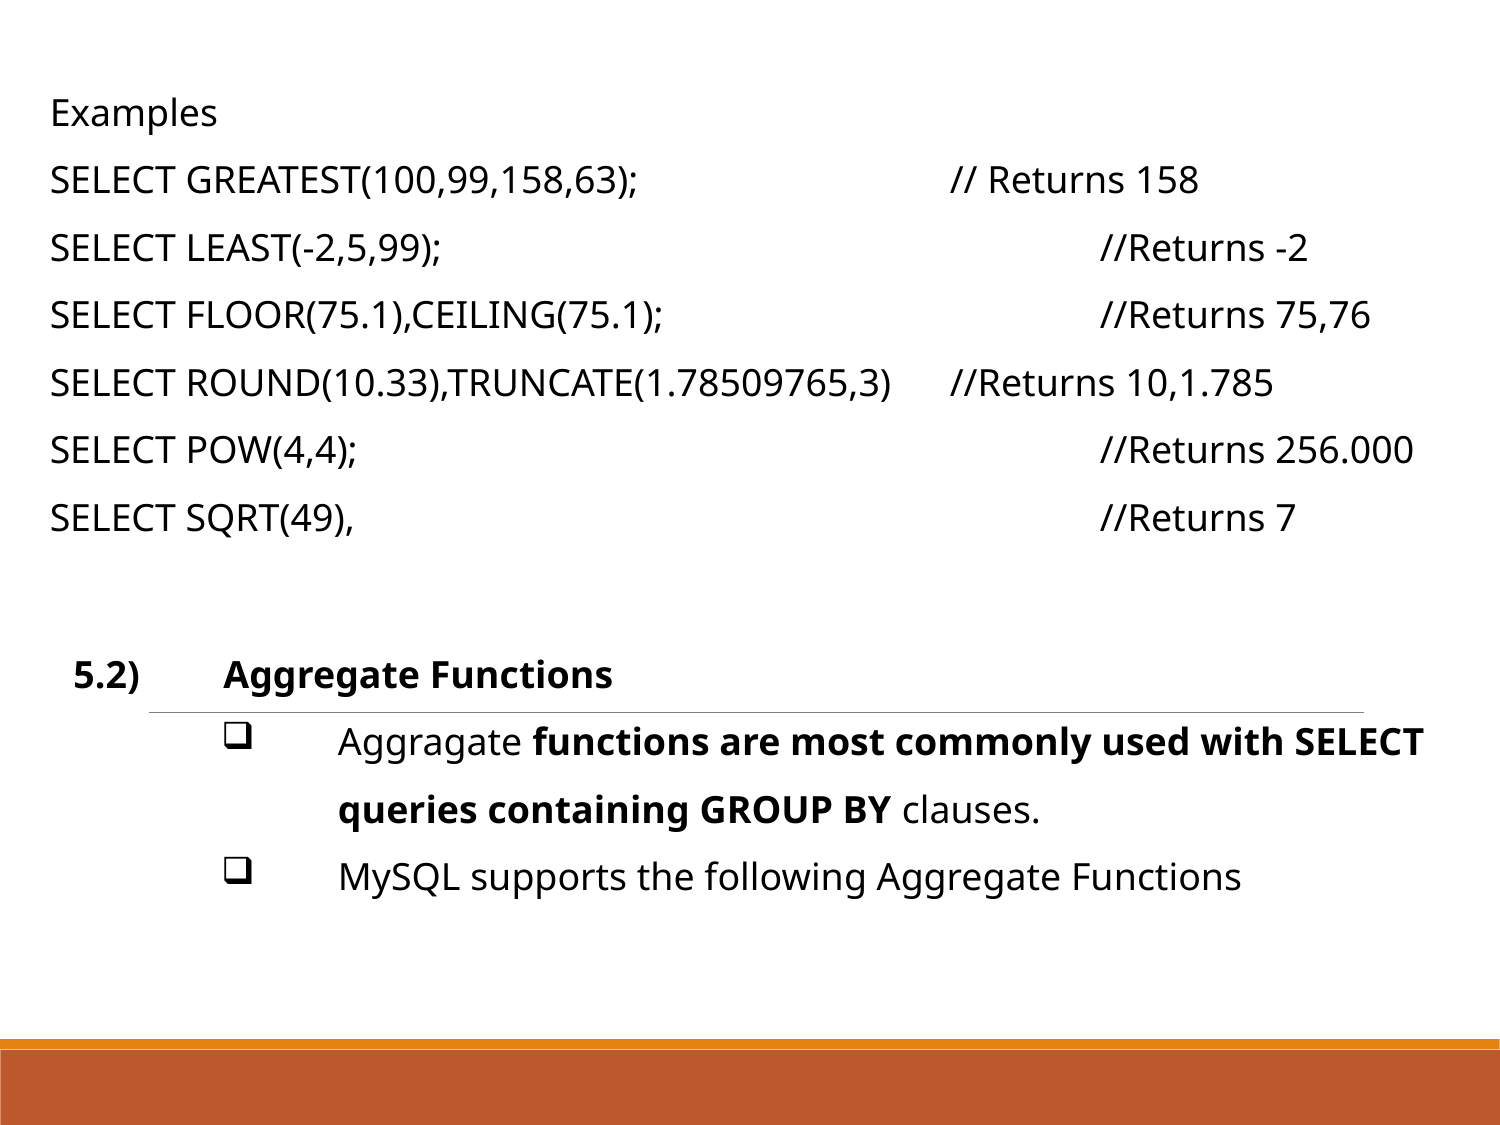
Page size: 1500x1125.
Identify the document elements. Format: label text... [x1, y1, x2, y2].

text_box 5.2) Aggregate Functions Aggragate functions are most commonly used with SELECT queries containing GROUP BY clauses. MySQL supports the following Aggregate Functions [58, 621, 1477, 951]
text_box Examples SELECT GREATEST(100,99,158,63); // Returns 158 SELECT LEAST(-2,5,99); //Returns -2 SELECT FLOOR(75.1),CEILING(75.1); //Returns 75,76 SELECT ROUND(10.33),TRUNCATE(1.78509765,3) //Returns 10,1.785 SELECT POW(4,4); //Returns 256.000 SELECT SQRT(49), //Returns 7 [35, 58, 1465, 591]
